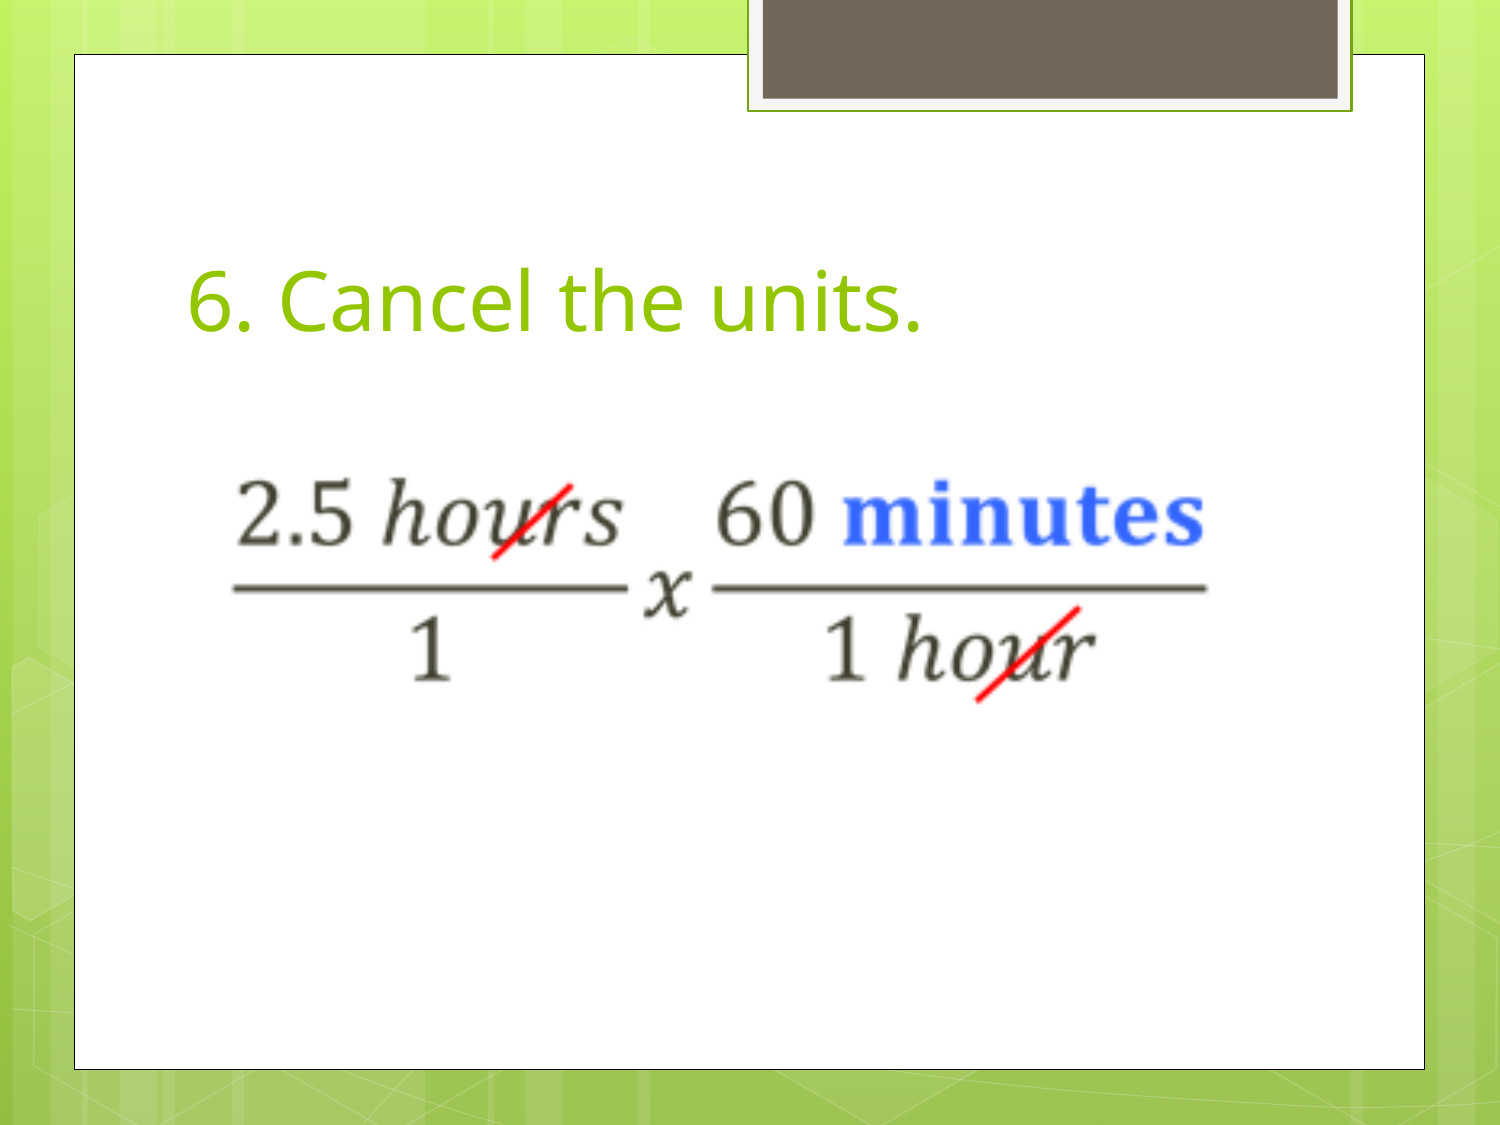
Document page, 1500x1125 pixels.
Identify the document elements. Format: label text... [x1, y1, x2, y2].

picture [187, 437, 1274, 751]
title 6. Cancel the units. [170, 168, 1324, 357]
